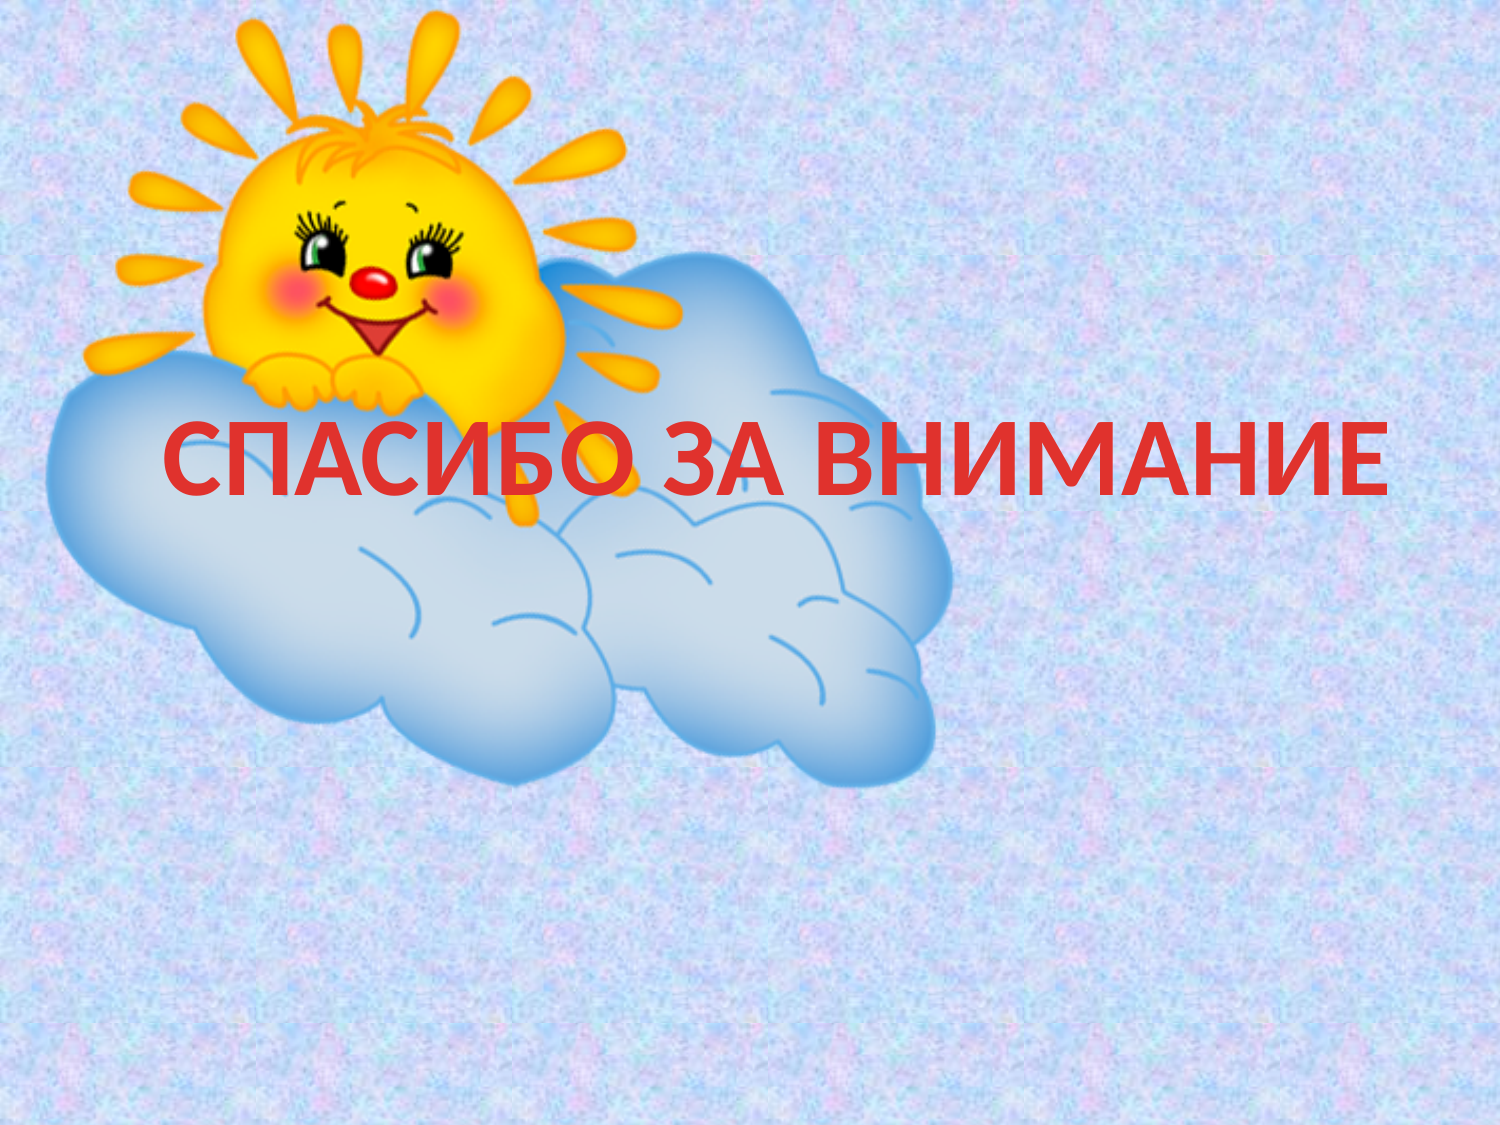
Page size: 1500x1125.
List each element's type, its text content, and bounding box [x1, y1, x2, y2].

picture [0, 0, 1500, 1125]
text_box СПАСИБО ЗА ВНИМАНИЕ [1018, 374, 1409, 525]
